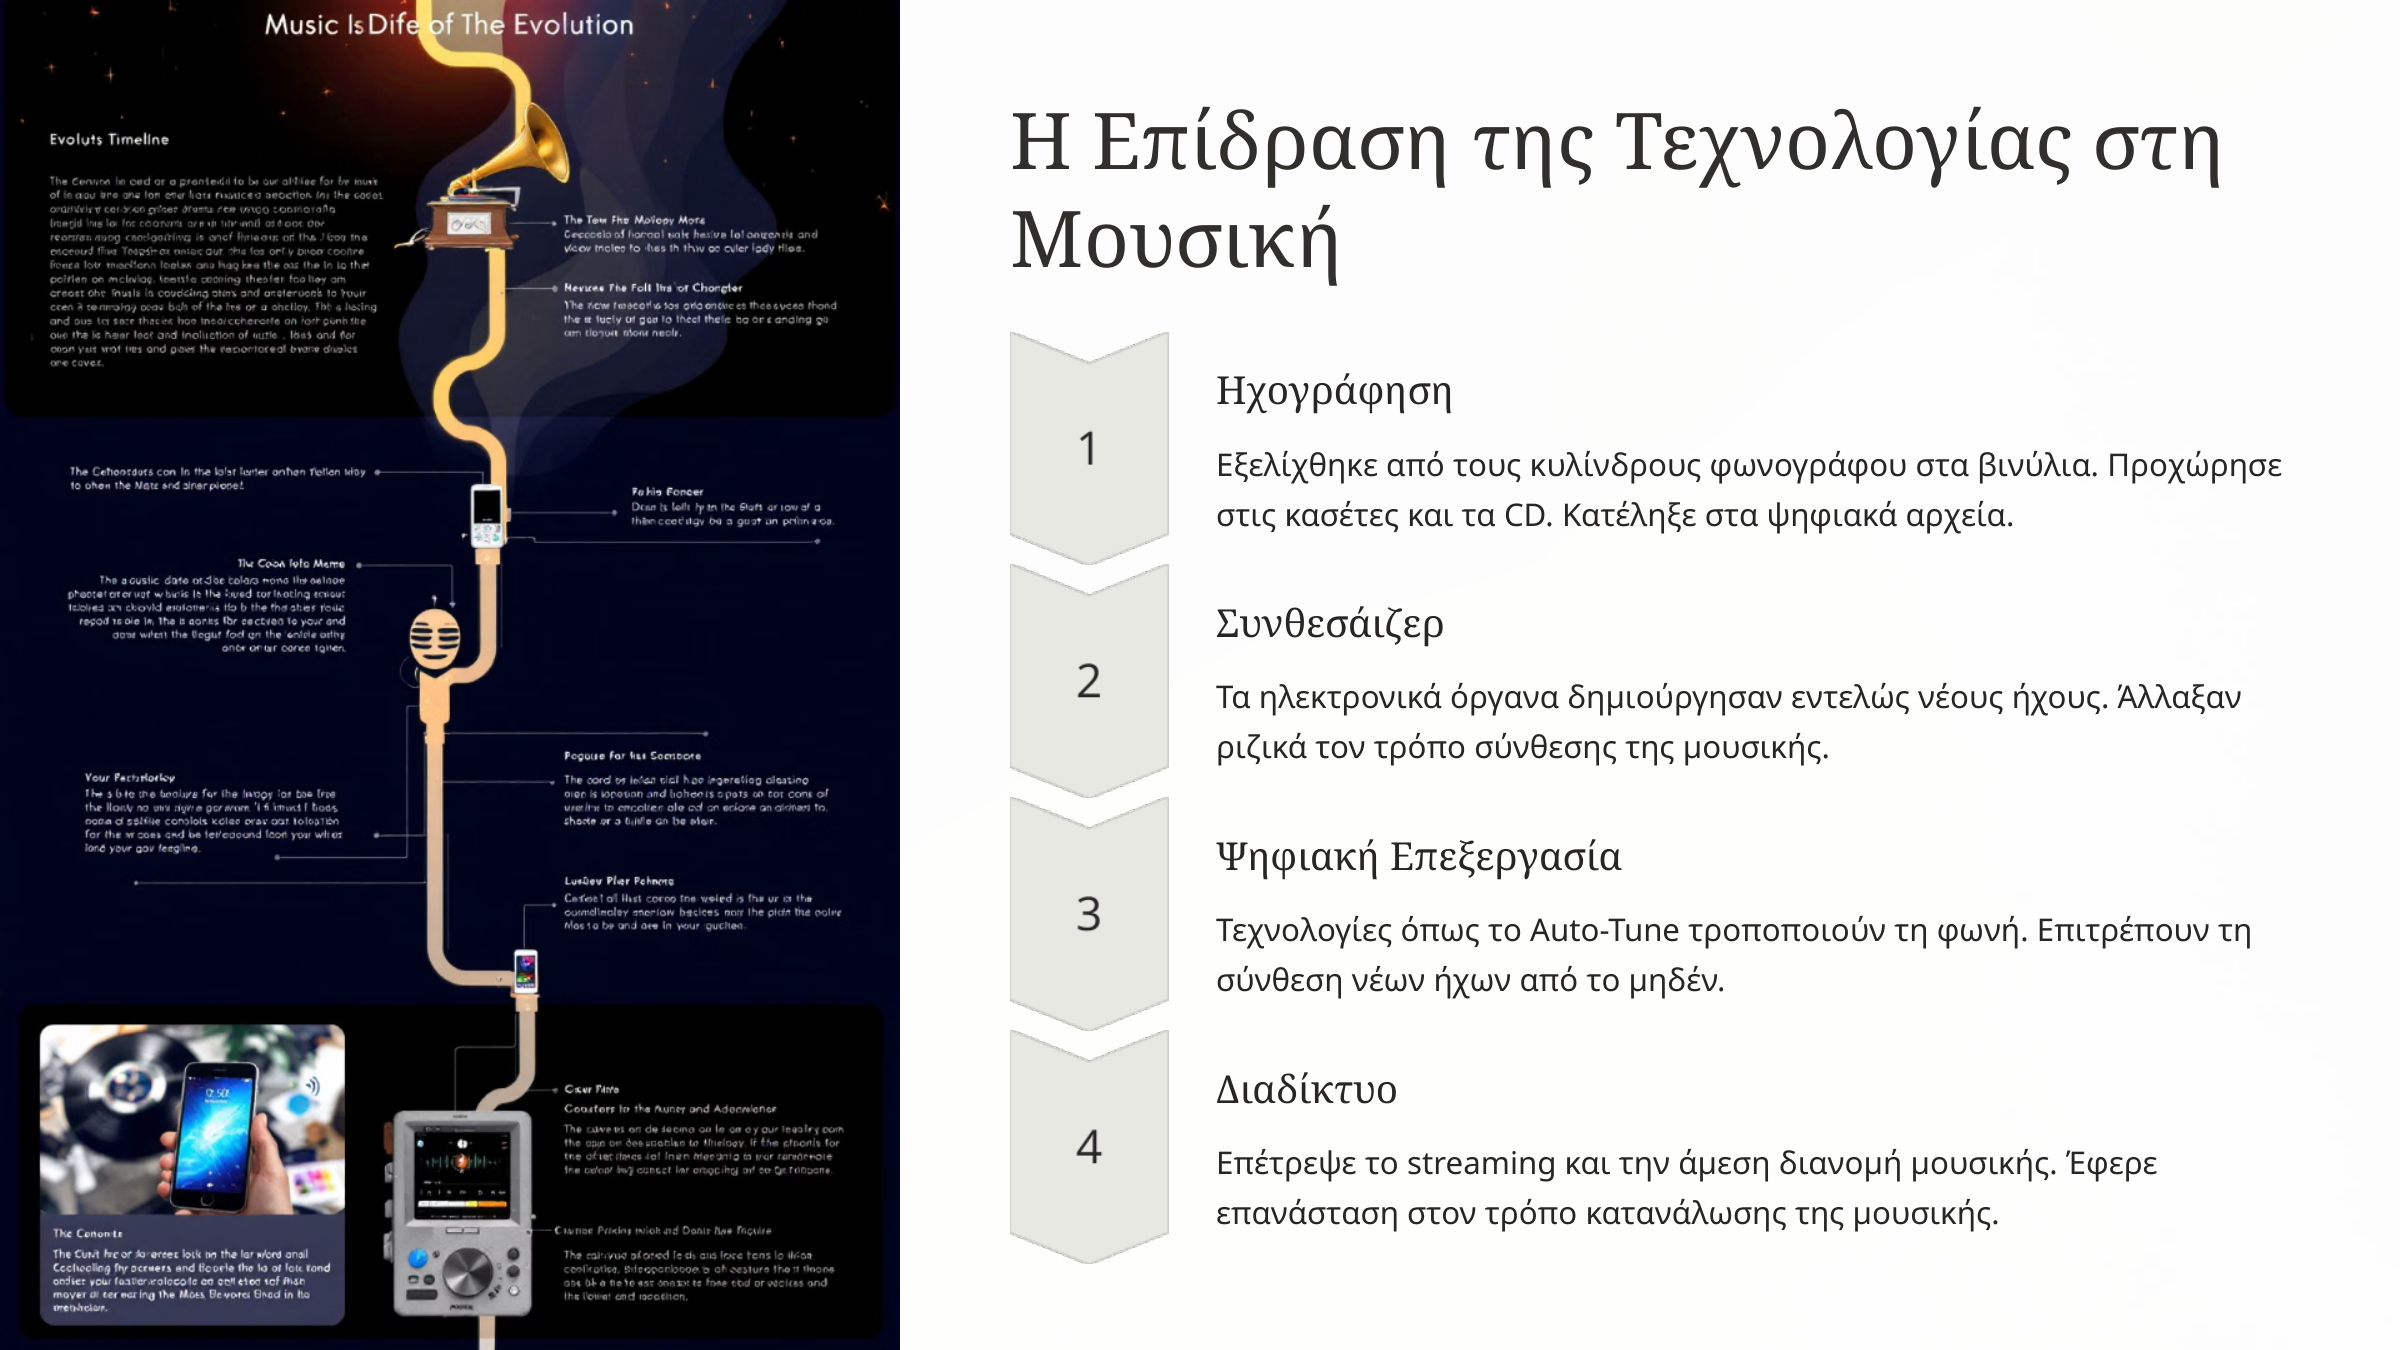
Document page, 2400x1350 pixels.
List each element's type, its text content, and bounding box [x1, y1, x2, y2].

text_box Εξελίχθηκε από τους κυλίνδρους φωνογράφου στα βινύλια. Προχώρησε στις κασέτες και τα CD. Κατέληξε στα ψηφιακά αρχεία. [1216, 432, 2290, 534]
text_box Επέτρεψε το streaming και την άμεση διανομή μουσικής. Έφερε επανάσταση στον τρόπο κατανάλωσης της μουσικής. [1216, 1130, 2290, 1233]
text_box Διαδίκτυο [1216, 1062, 1612, 1112]
text_box Τεχνολογίες όπως το Auto-Tune τροποποιούν τη φωνή. Επιτρέπουν τη σύνθεση νέων ήχων από το μηδέν. [1216, 897, 2290, 1000]
picture [0, 0, 900, 1350]
text_box Τα ηλεκτρονικά όργανα δημιούργησαν εντελώς νέους ήχους. Άλλαξαν ριζικά τον τρόπο σύνθεσης της μουσικής. [1216, 665, 2290, 767]
text_box Η Επίδραση της Τεχνολογίας στη Μουσική [1010, 86, 2290, 285]
text_box Συνθεσάιζερ [1216, 596, 1612, 647]
text_box Ψηφιακή Επεξεργασία [1216, 829, 1629, 879]
picture [1010, 332, 1169, 1264]
text_box Ηχογράφηση [1216, 363, 1612, 414]
